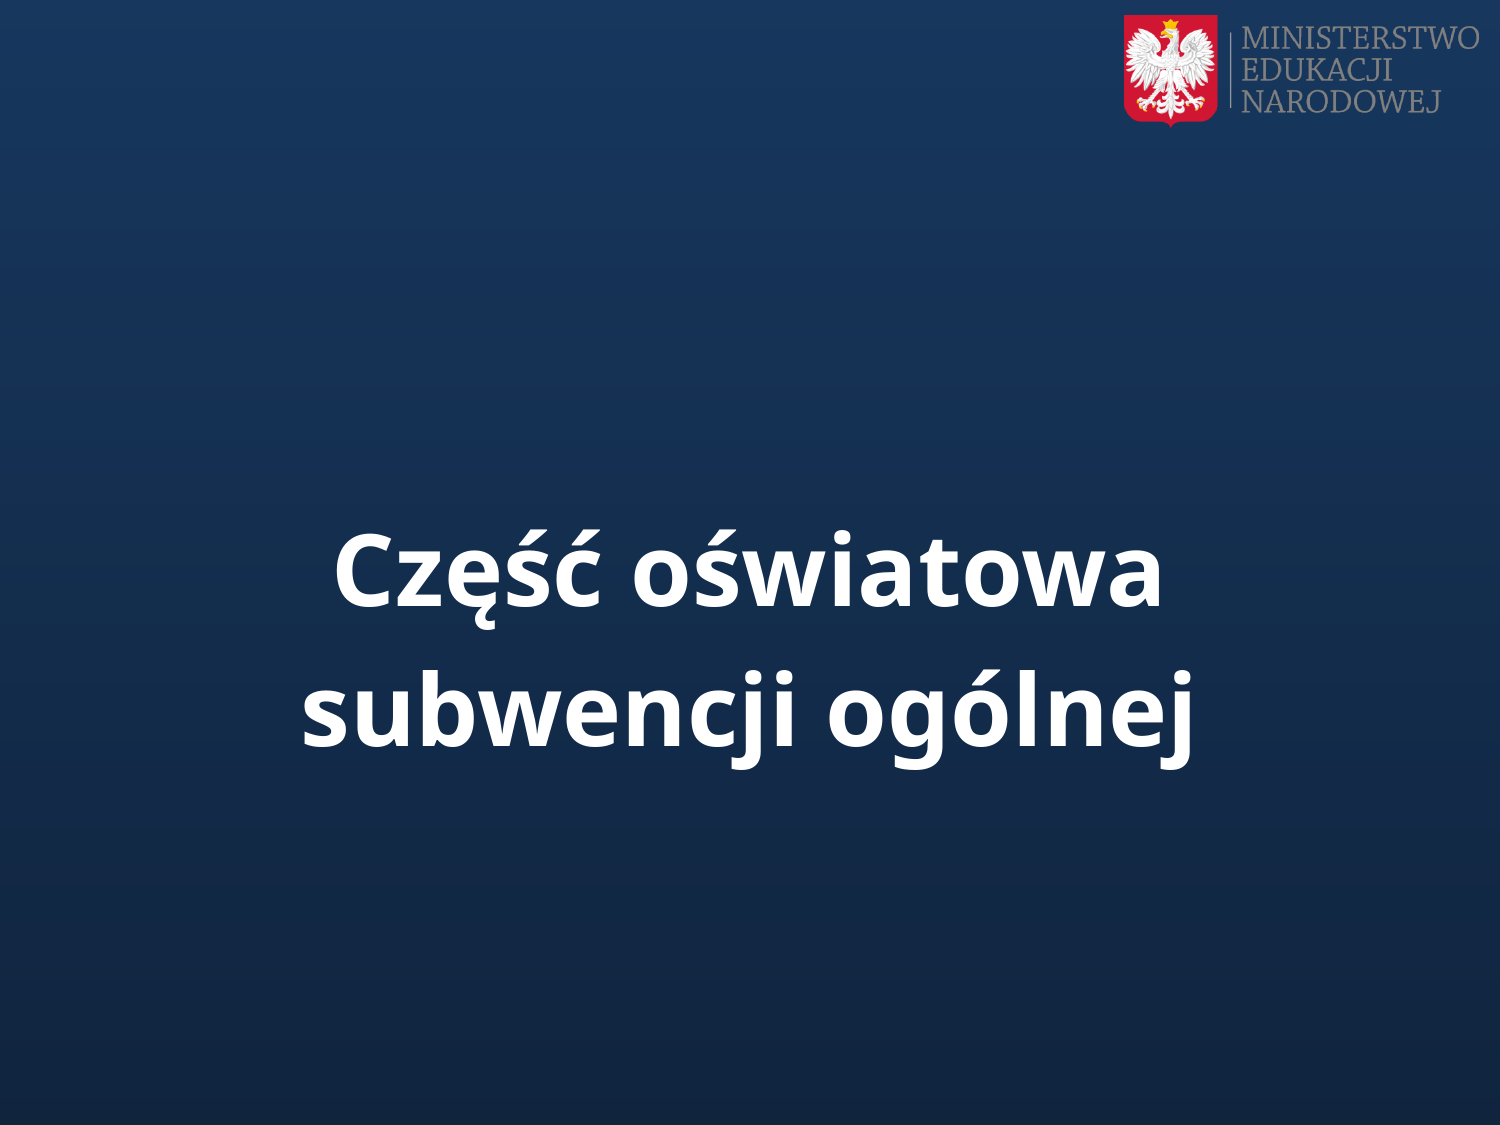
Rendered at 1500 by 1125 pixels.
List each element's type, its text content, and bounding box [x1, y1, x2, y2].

text_box Część oświatowa subwencji ogólnej [0, 147, 1500, 1125]
picture [1124, 15, 1479, 128]
